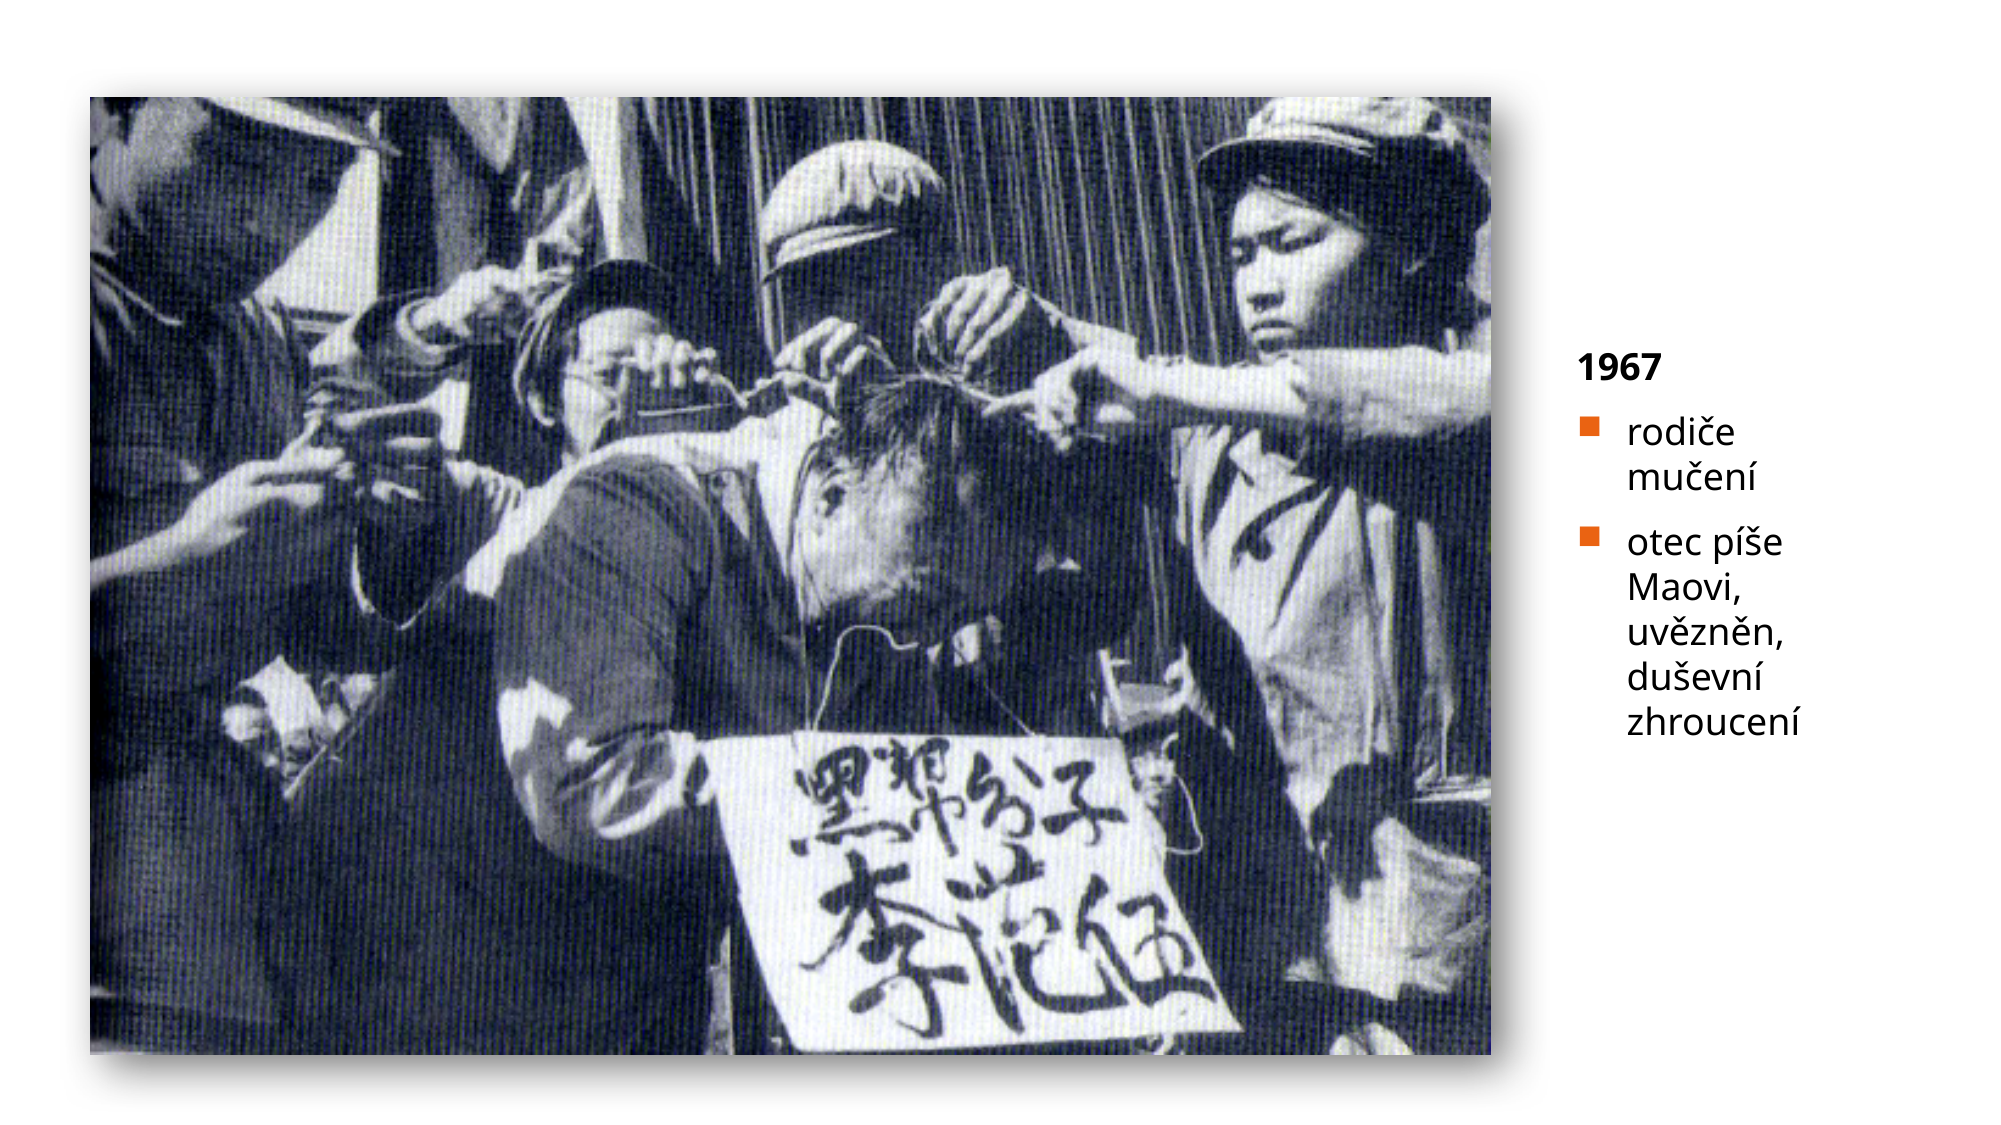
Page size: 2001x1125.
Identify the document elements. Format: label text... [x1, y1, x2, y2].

list 1967 rodiče mučení otec píše Maovi, uvězněn, duševní zhroucení [1561, 166, 1855, 986]
picture [89, 97, 1491, 1055]
